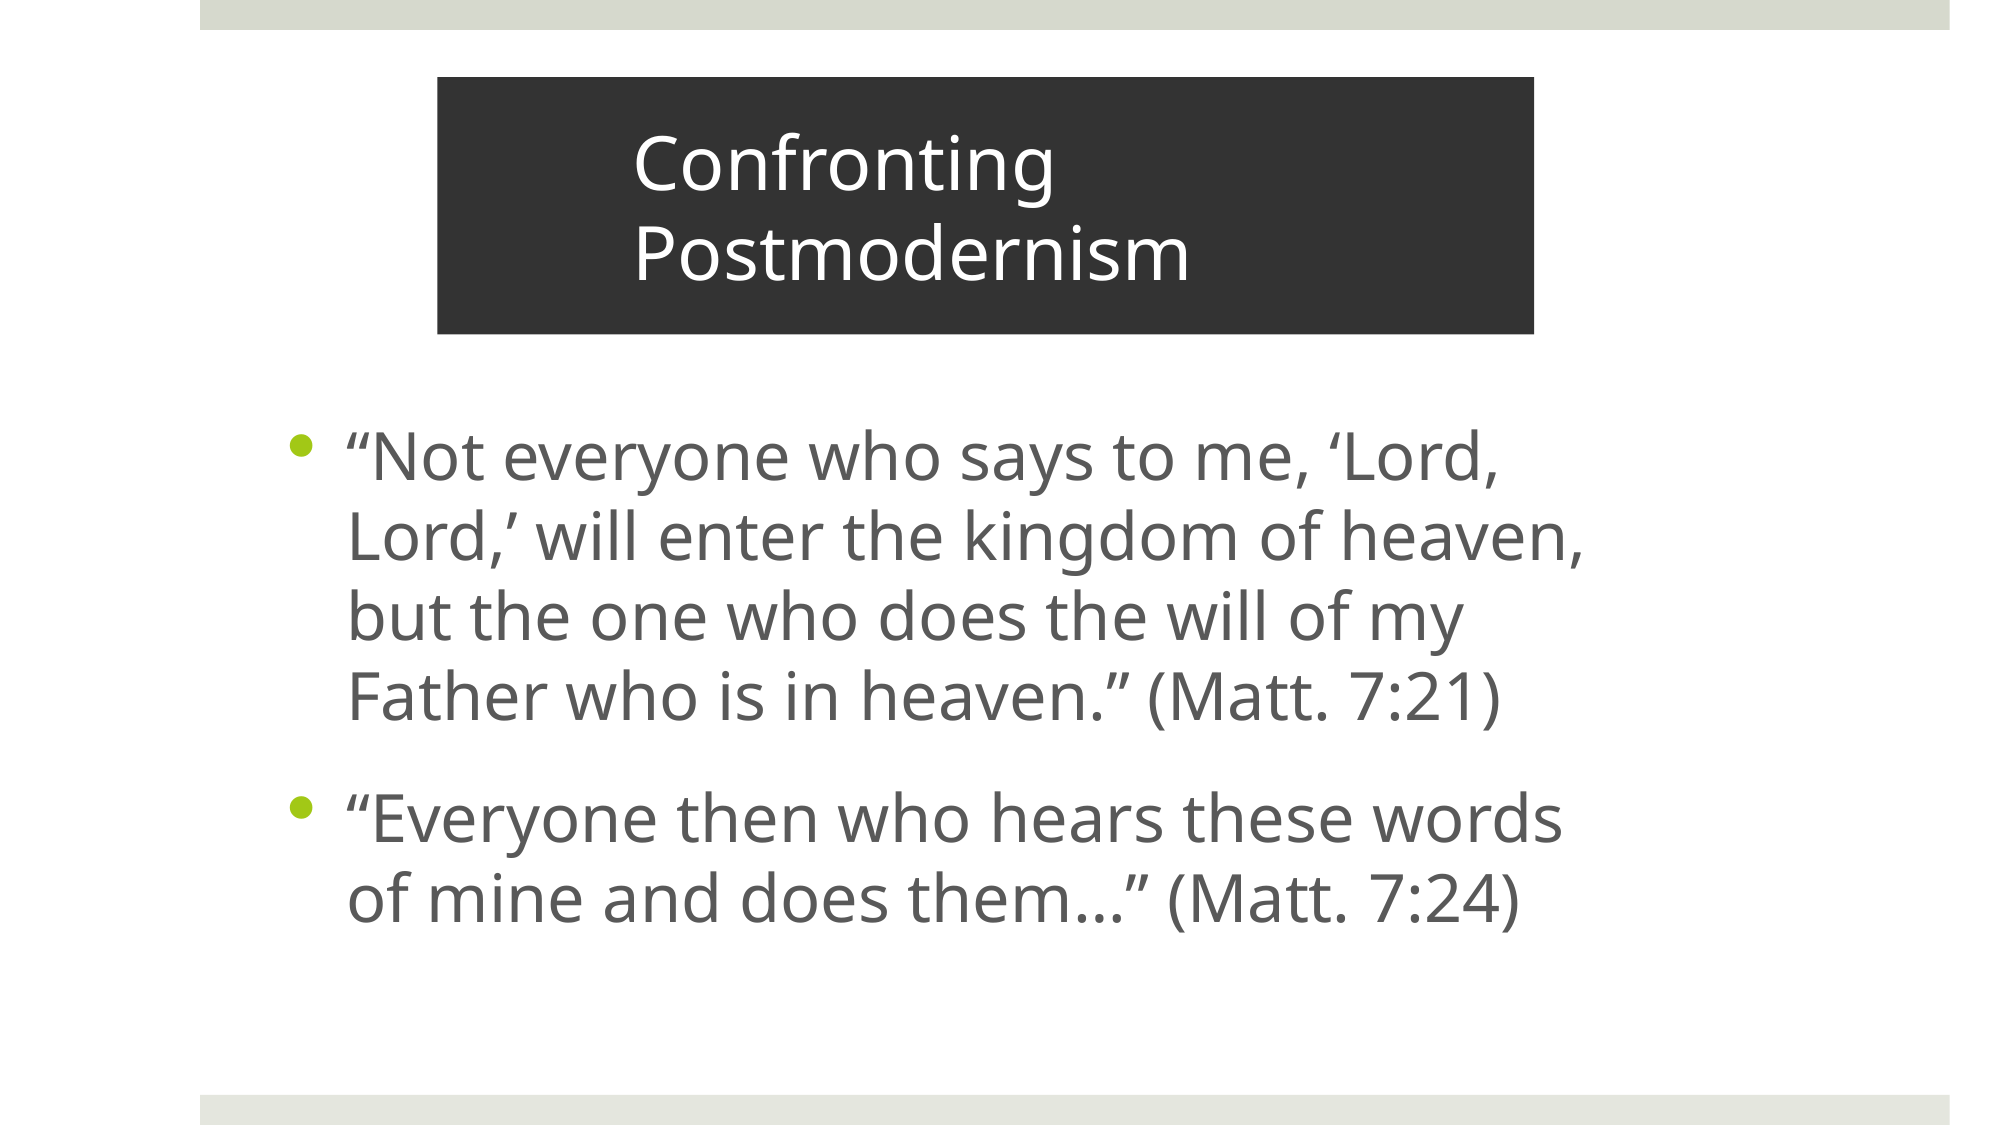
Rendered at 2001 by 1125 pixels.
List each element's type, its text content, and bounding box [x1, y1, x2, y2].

list “Not everyone who says to me, ‘Lord, Lord,’ will enter the kingdom of heaven, but the one who does the will of my Father who is in heaven.” (Matt. 7:21) “Everyone then who hears these words of mine and does them…” (Matt. 7:24) [275, 406, 1642, 1023]
title Confronting Postmodernism [437, 77, 1535, 335]
